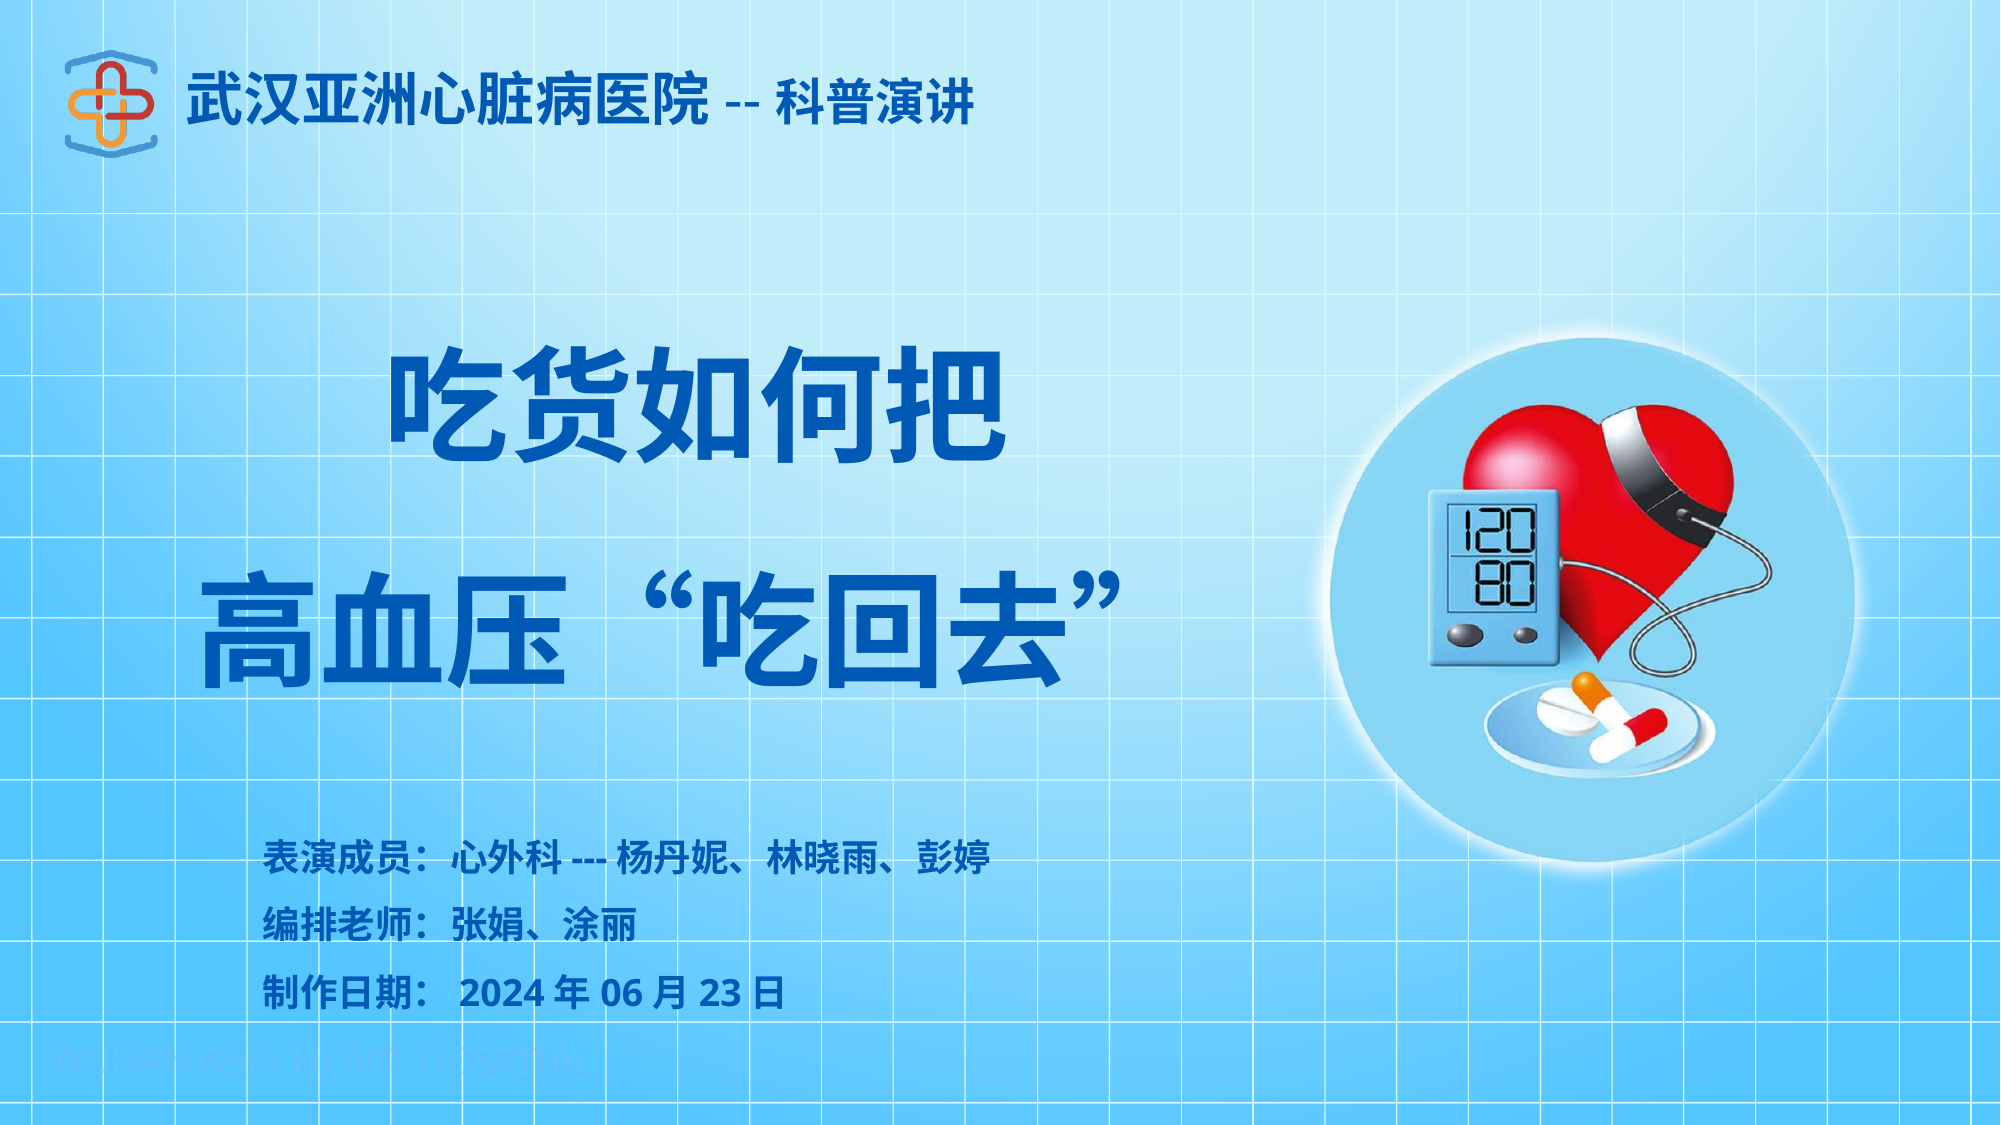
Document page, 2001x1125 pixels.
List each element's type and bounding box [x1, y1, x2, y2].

text_box [64, 50, 1006, 158]
picture [0, 0, 2000, 1125]
